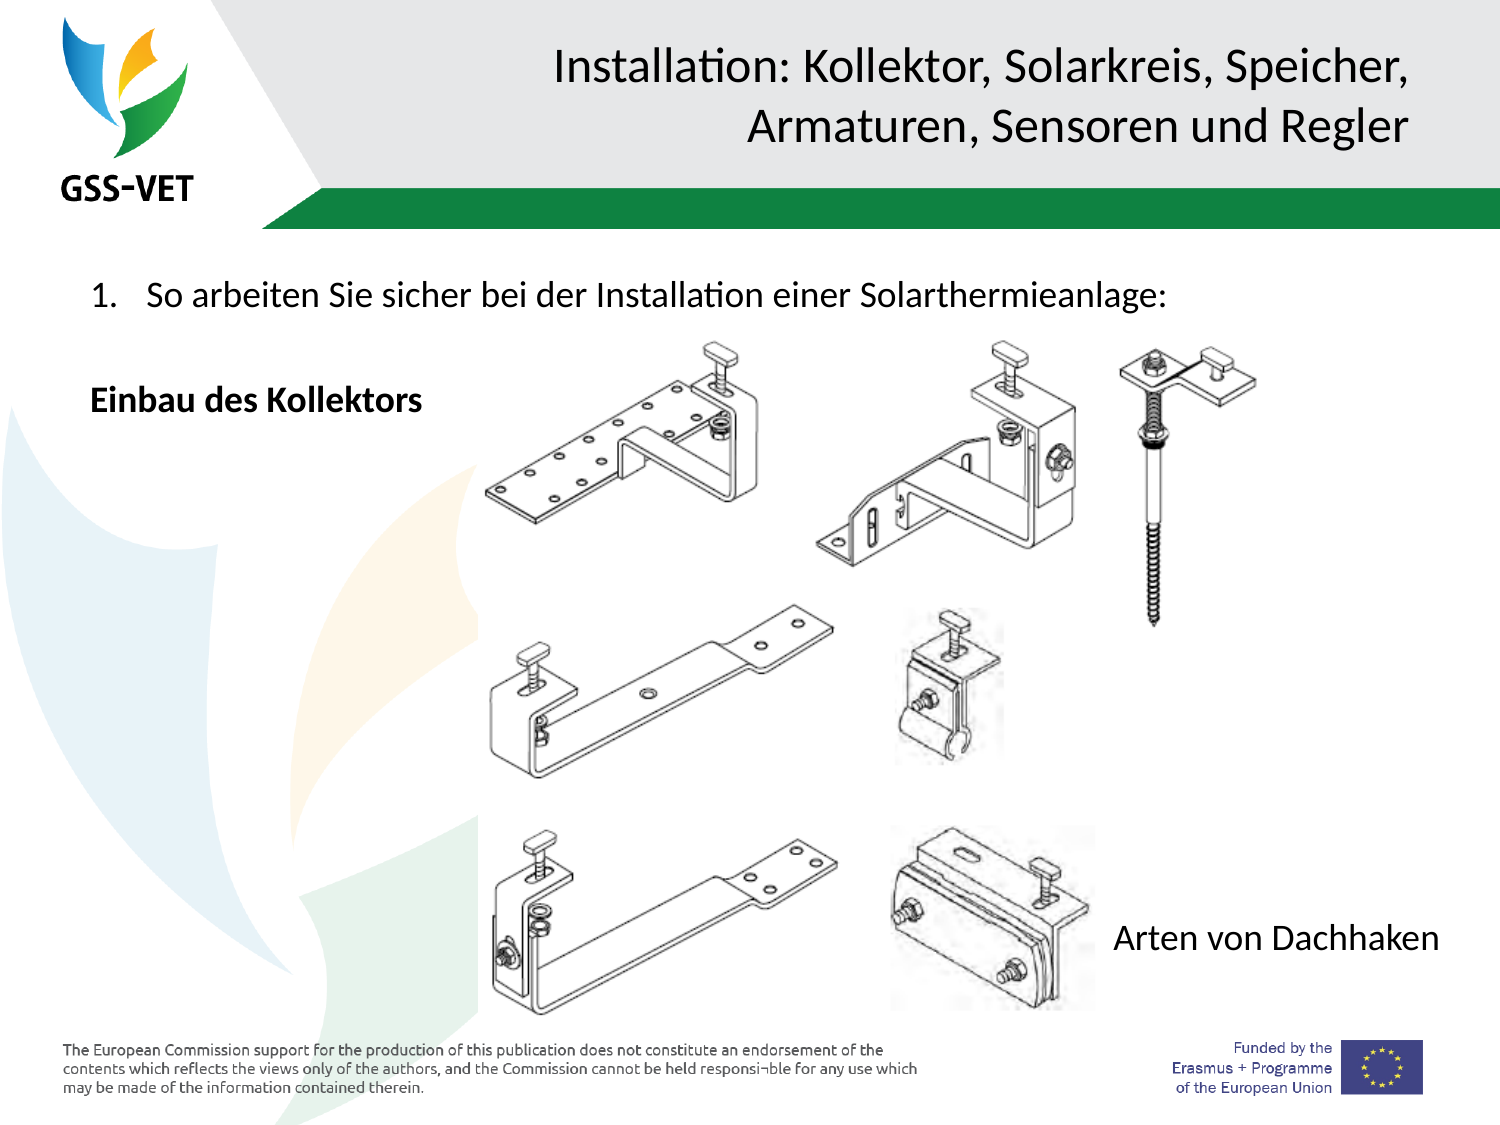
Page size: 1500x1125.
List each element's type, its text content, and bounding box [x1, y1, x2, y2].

list So arbeiten Sie sicher bei der Installation einer Solarthermieanlage: Einbau des Kollektors [75, 262, 1425, 1005]
title Installation: Kollektor, Solarkreis, Speicher, Armaturen, Sensoren und Regler [324, 0, 1425, 185]
picture [0, 0, 1500, 1125]
text_box Arten von Dachhaken [1275, 905, 1456, 965]
